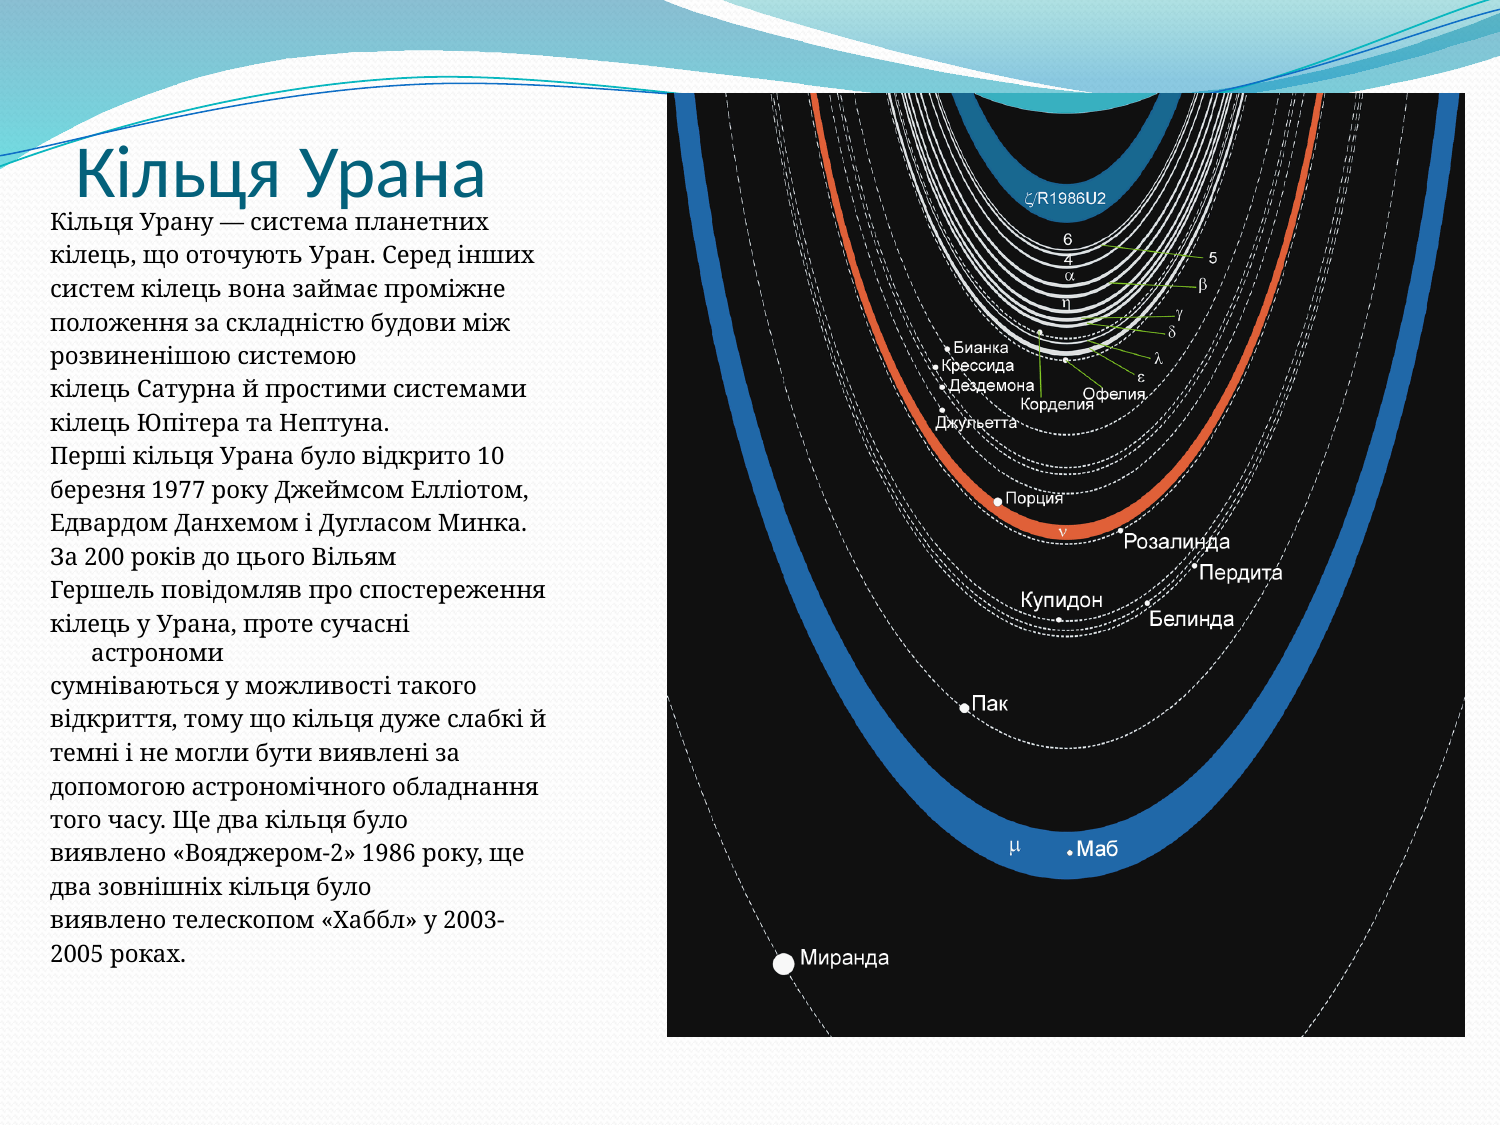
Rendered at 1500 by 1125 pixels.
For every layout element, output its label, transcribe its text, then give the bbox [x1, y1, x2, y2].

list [667, 93, 1466, 1037]
title Кільця Урана [75, 115, 660, 303]
list Кільця Урану — система планетних кілець, що оточують Уран. Серед інших систем кілець вона займає проміжне положення за складністю будови між розвиненішою системою кілець Сатурна й простими системами кілець Юпітера та Нептуна. Перші кільця Урана було відкрито 10 березня 1977 року Джеймсом Елліотом, Едвардом Данхемом і Дугласом Минка. За 200 років до цього Вільям Гершель повідомляв про спостереження кілець у Урана, проте сучасні астрономи сумніваються у можливості такого відкриття, тому що кільця дуже слабкі й темні і не могли бути виявлені за допомогою астрономічного обладнання того часу. Ще два кільця було виявлено «Вояджером-2» 1986 року, ще два зовнішніх кільця було виявлено телескопом «Хаббл» у 2003- 2005 роках. [35, 199, 563, 1032]
